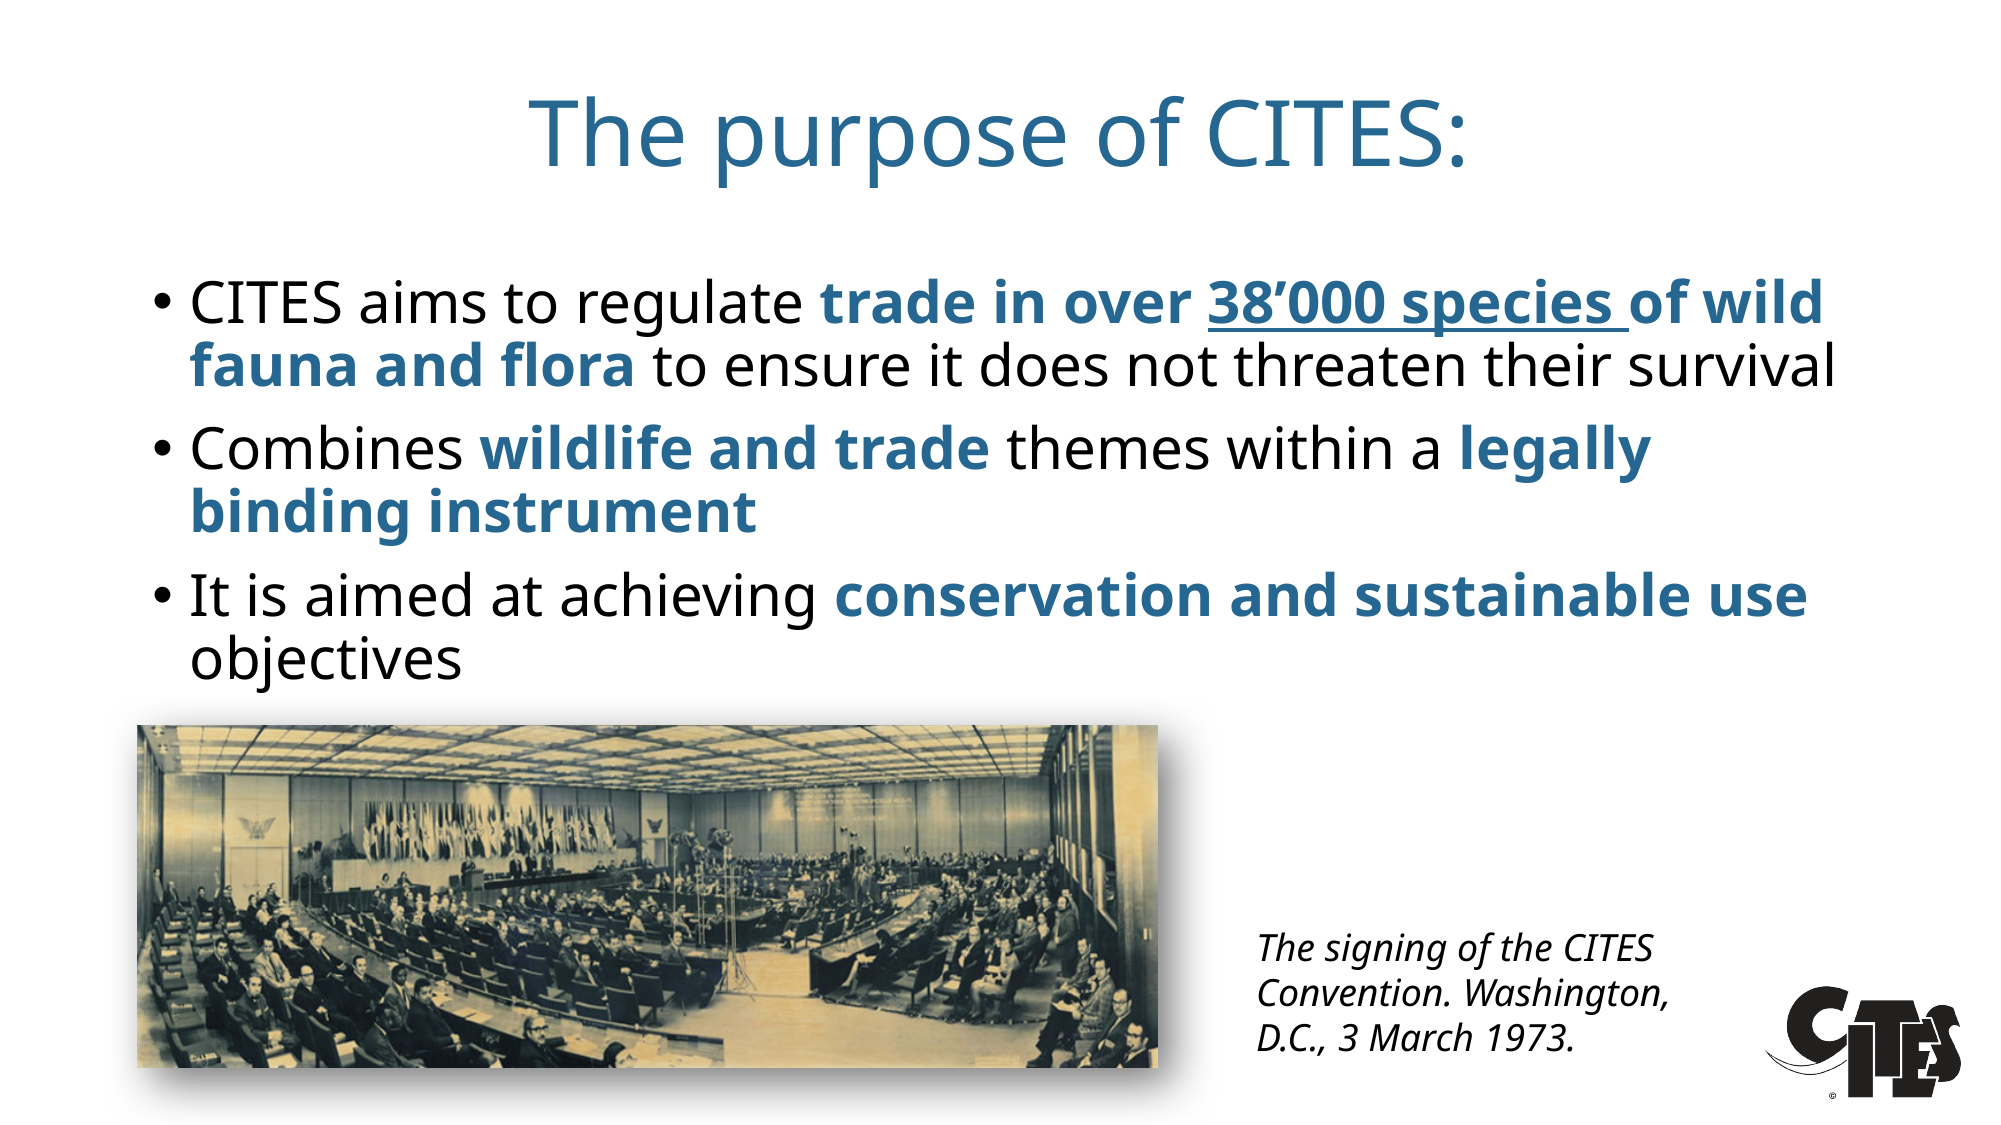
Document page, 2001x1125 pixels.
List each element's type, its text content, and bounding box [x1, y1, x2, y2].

picture [137, 725, 1158, 1068]
title The purpose of CITES: [450, 48, 1550, 225]
text_box The signing of the CITES Convention. Washington, D.C., 3 March 1973. [1241, 916, 1689, 1067]
list CITES aims to regulate trade in over 38’000 species of wild fauna and flora to ensure it does not threaten their survival Combines wildlife and trade themes within a legally binding instrument It is aimed at achieving conservation and sustainable use objectives [137, 265, 1863, 723]
picture [1764, 986, 1961, 1099]
